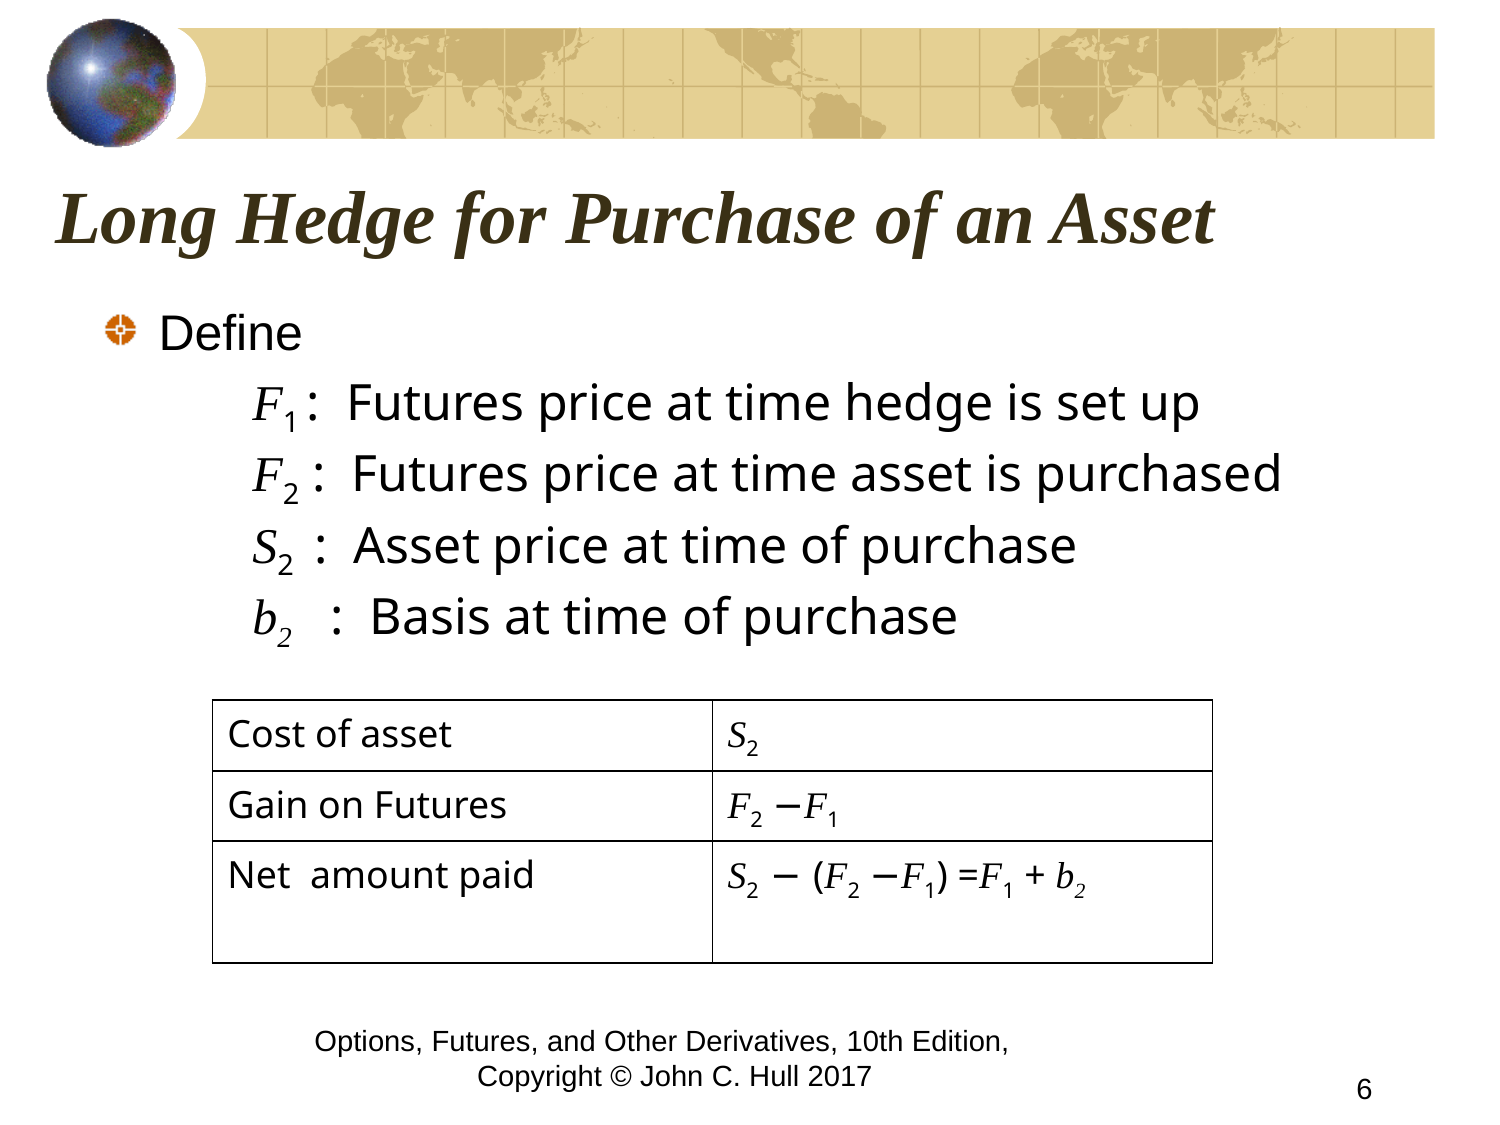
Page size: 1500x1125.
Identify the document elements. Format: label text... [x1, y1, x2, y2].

table_cell S2 − (F2 −F1) =F1 + b2 [713, 842, 1212, 962]
slide_number 6 [1074, 1037, 1388, 1113]
picture [102, 313, 138, 349]
table_cell F2 −F1 [713, 772, 1212, 840]
table_cell Net amount paid [213, 842, 712, 962]
footer Options, Futures, and Other Derivatives, 10th Edition, Copyright © John C. Hull 2017 [262, 1024, 1088, 1101]
table_header S2 [713, 701, 1212, 770]
picture [42, 14, 190, 151]
table_cell Gain on Futures [213, 772, 712, 840]
table_header Cost of asset [213, 701, 712, 770]
list Define F1 : Futures price at time hedge is set up F2 : Futures price at time asset is purchased S2 : Asset price at time of purchase b2 : Basis at time of purchase [87, 299, 1392, 952]
title Long Hedge for Purchase of an Asset [40, 152, 1316, 275]
